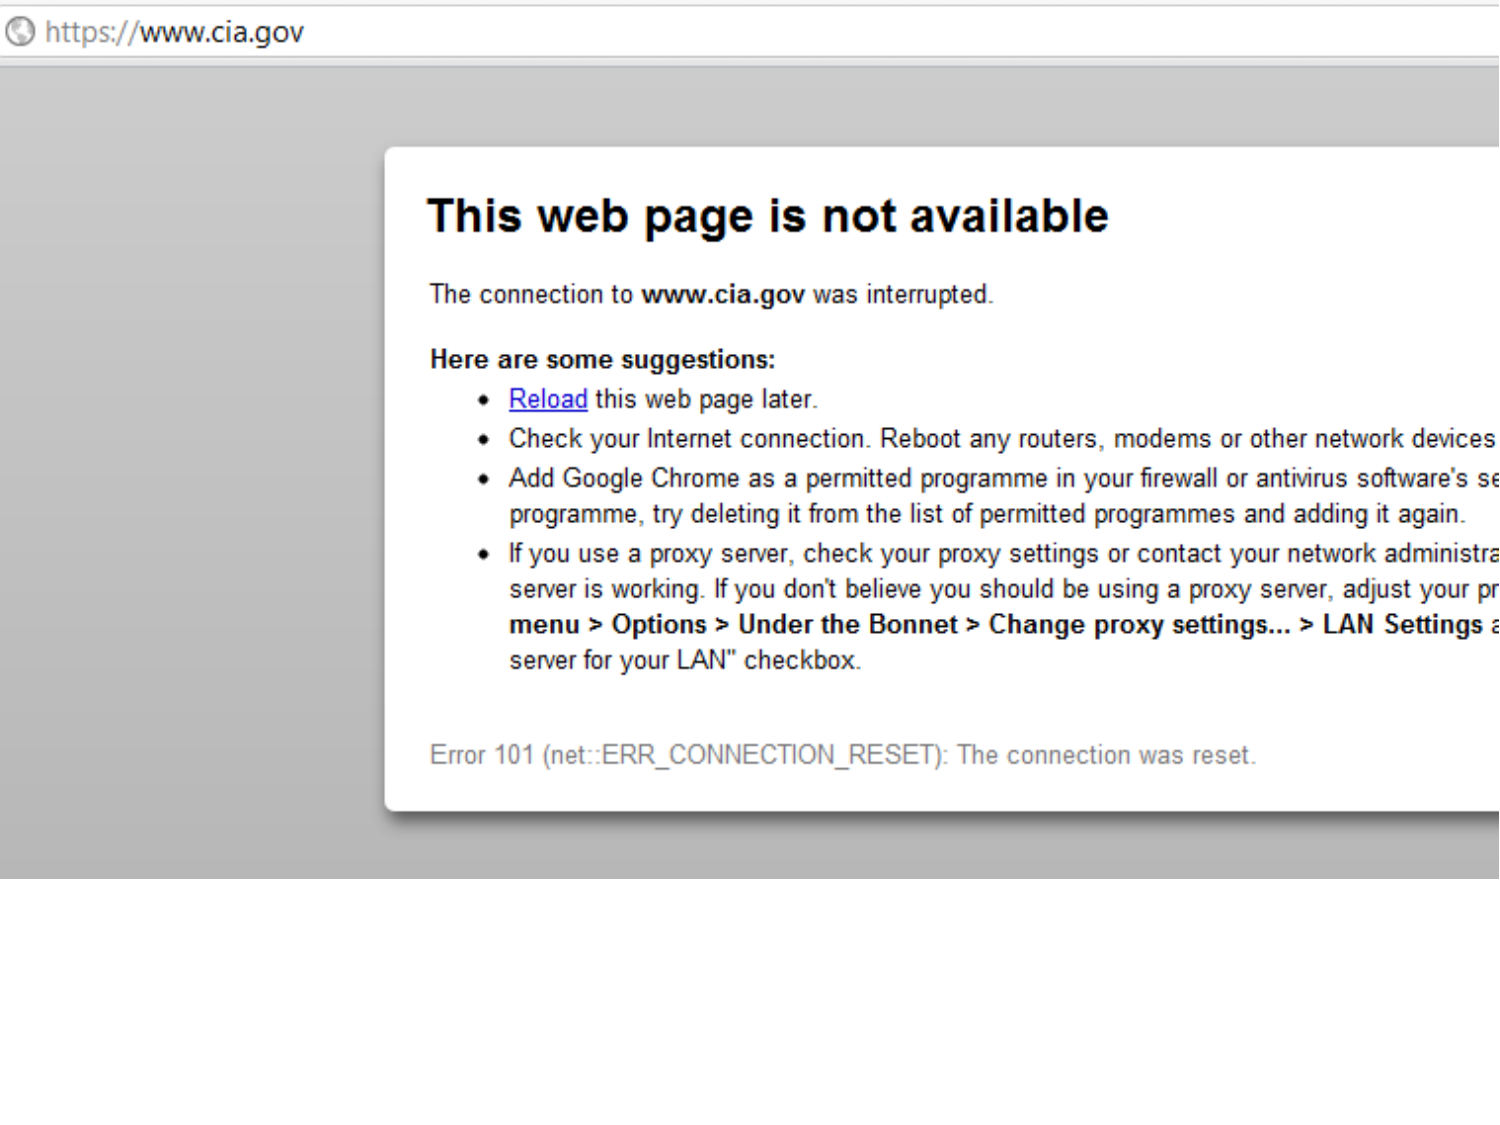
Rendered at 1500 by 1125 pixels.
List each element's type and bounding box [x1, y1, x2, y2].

picture [0, 0, 1500, 880]
